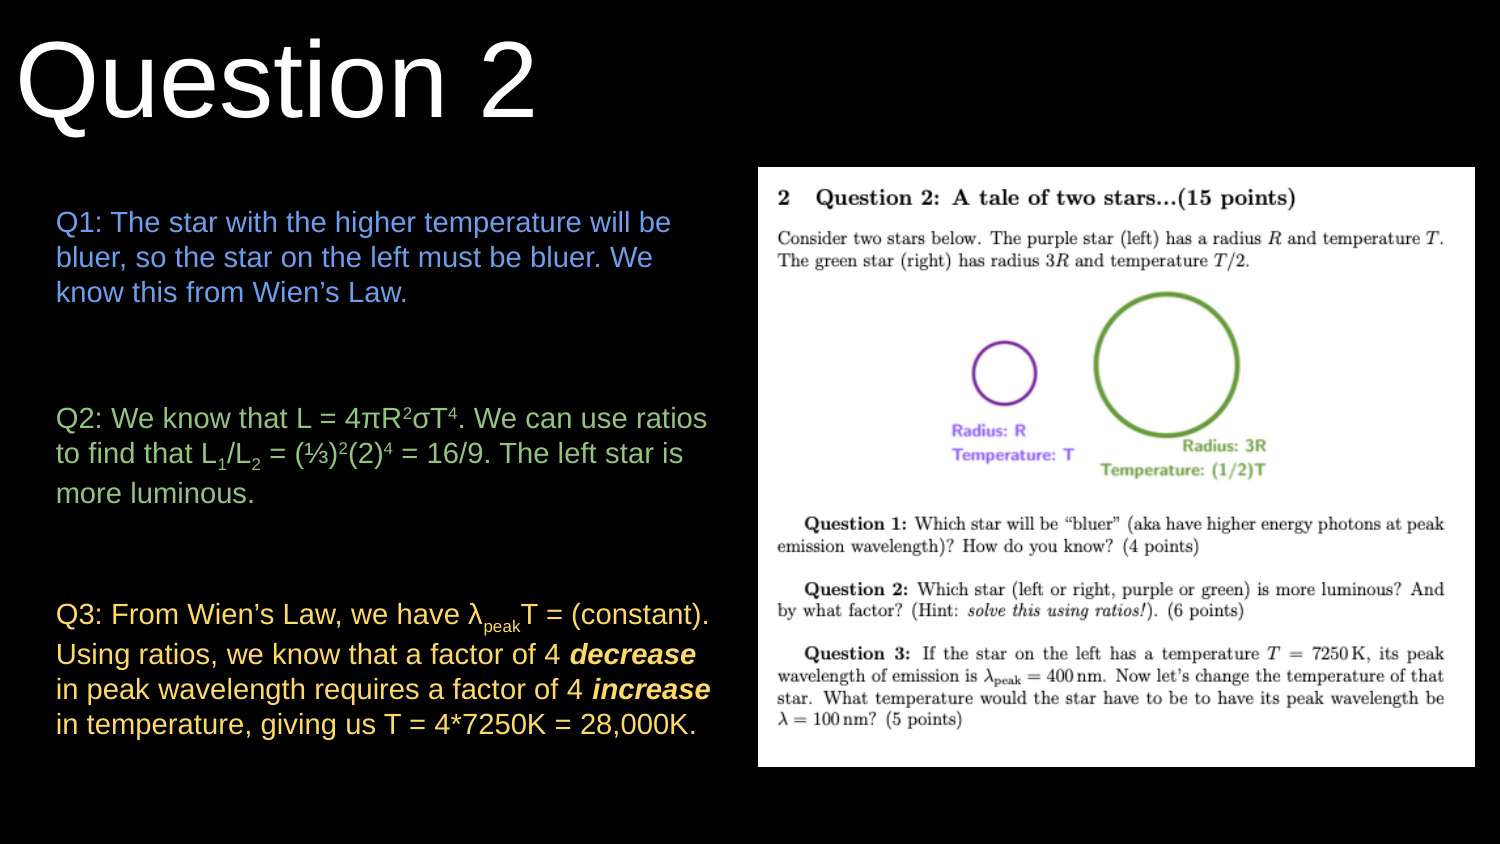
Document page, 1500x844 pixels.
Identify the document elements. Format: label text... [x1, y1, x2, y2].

text_box Q1: The star with the higher temperature will be bluer, so the star on the left must be bluer. We know this from Wien’s Law. [40, 187, 734, 303]
text_box Q3: From Wien’s Law, we have λpeakT = (constant). Using ratios, we know that a factor of 4 decrease in peak wavelength requires a factor of 4 increase in temperature, giving us T = 4*7250K = 28,000K. [40, 580, 734, 696]
text_box Q2: We know that L = 4πR2σT4. We can use ratios to find that L1/L2 = (⅓)2(2)4 = 16/9. The left star is more luminous. [40, 384, 734, 499]
picture [758, 167, 1476, 767]
text_box Question 2 [0, 0, 1261, 155]
